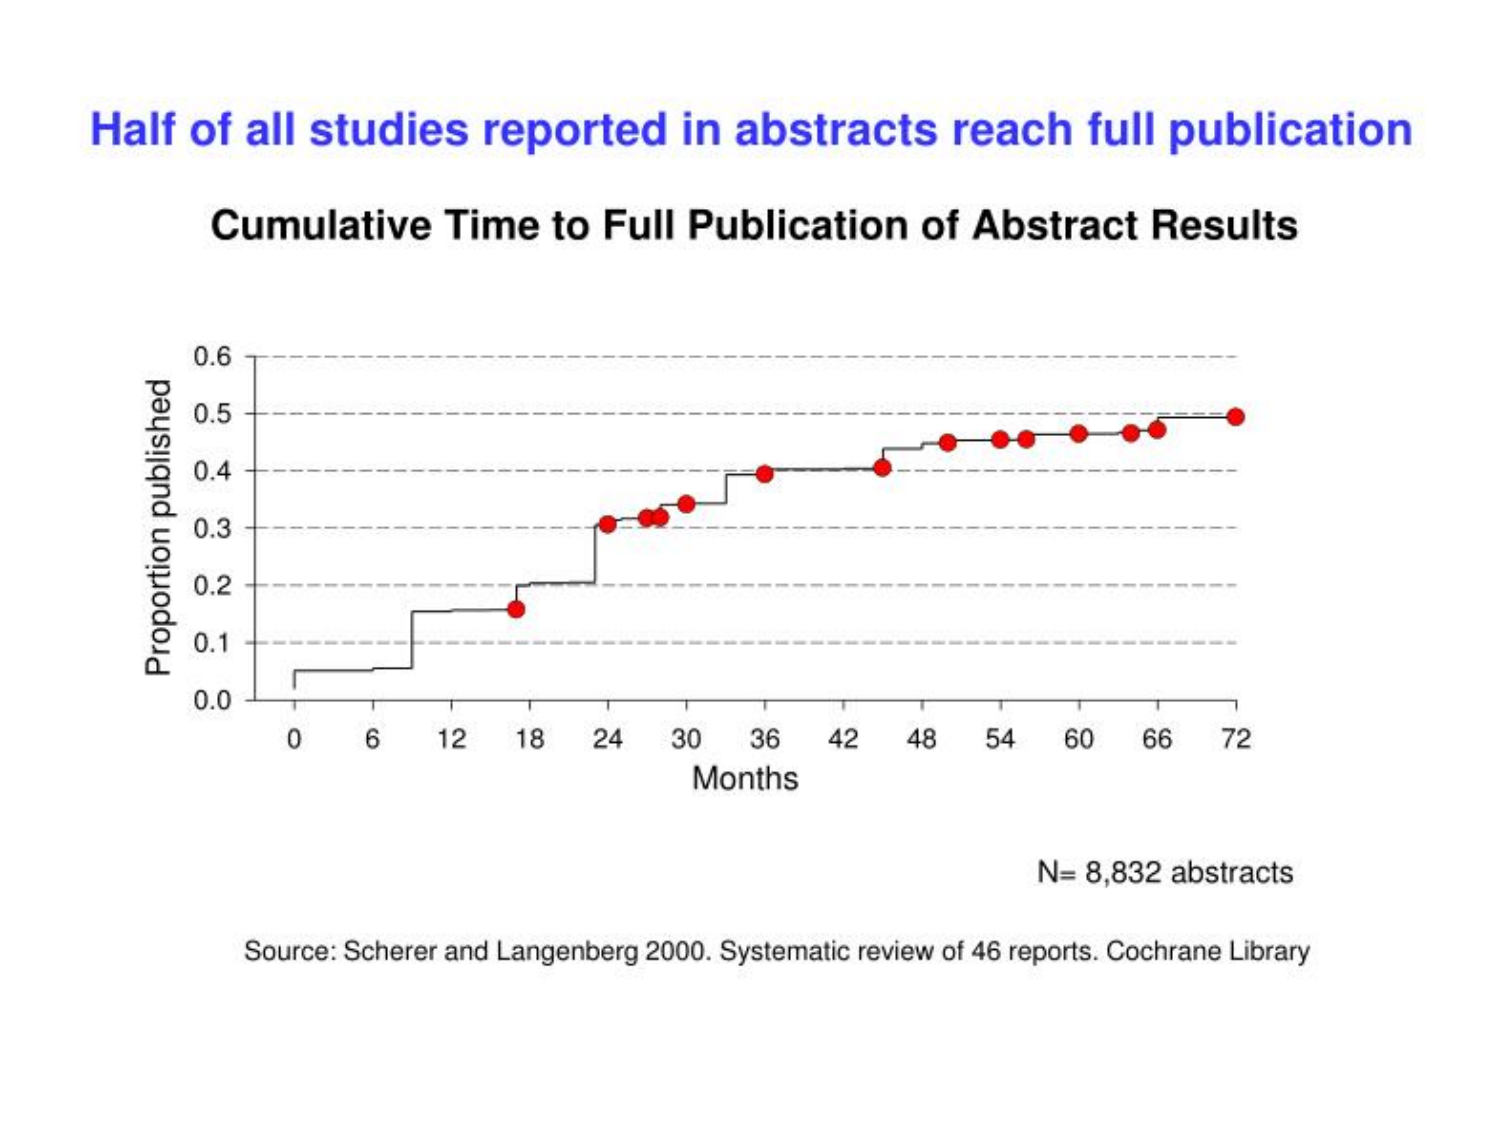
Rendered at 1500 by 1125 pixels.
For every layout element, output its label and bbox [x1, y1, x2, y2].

list [49, 37, 1426, 1063]
